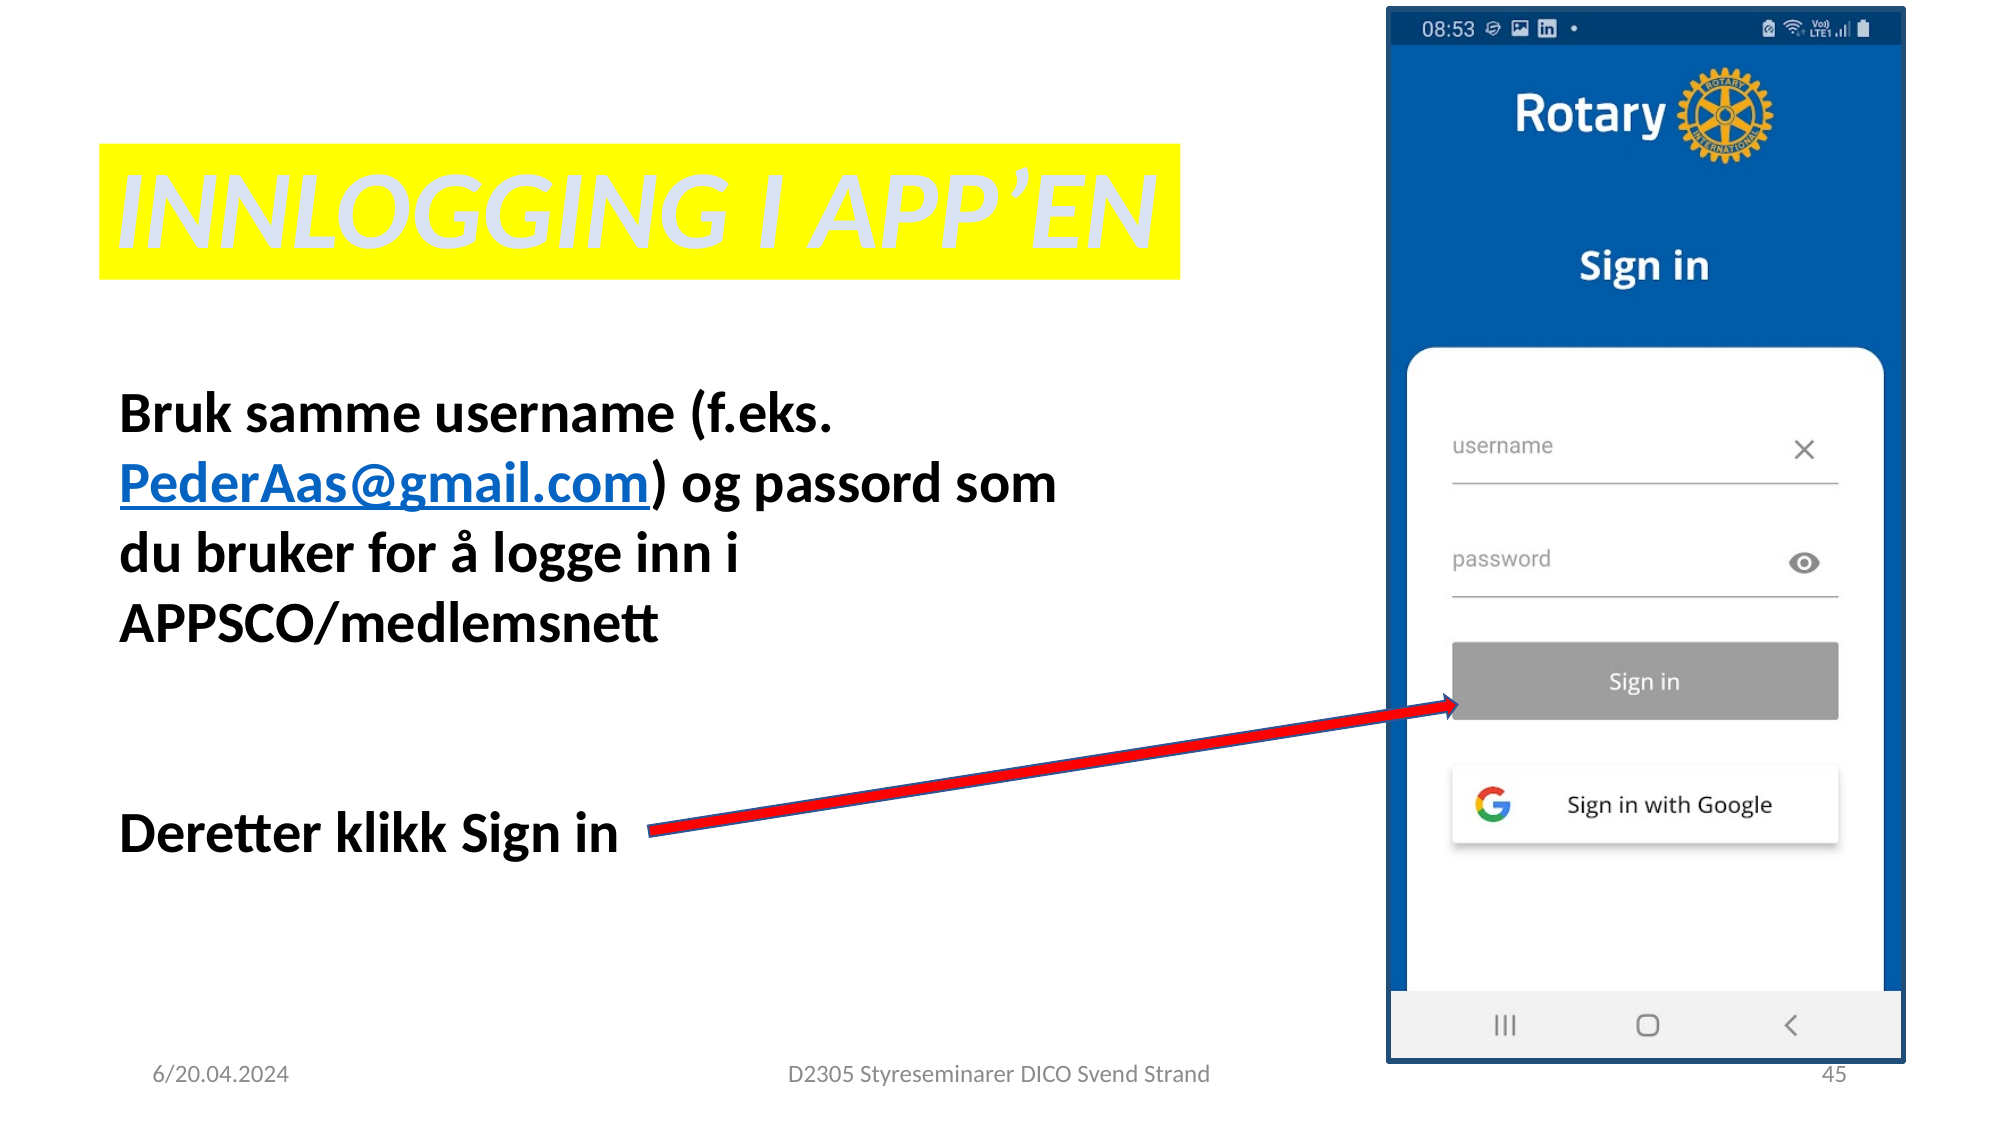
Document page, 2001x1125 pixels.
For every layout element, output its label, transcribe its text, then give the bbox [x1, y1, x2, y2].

slide_number 45 [1412, 1059, 1863, 1103]
picture [1390, 11, 1901, 1059]
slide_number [137, 1042, 588, 1103]
footer D2305 Styreseminarer DICO Svend Strand [662, 1042, 1338, 1103]
text_box Bruk samme username (f.eks. PederAas@gmail.com) og passord som du bruker for å logge inn i APPSCO/medlemsnett Deretter klikk Sign in [105, 366, 1077, 872]
text_box INNLOGGING I APP’EN [99, 143, 1181, 280]
text_box [646, 708, 1390, 838]
